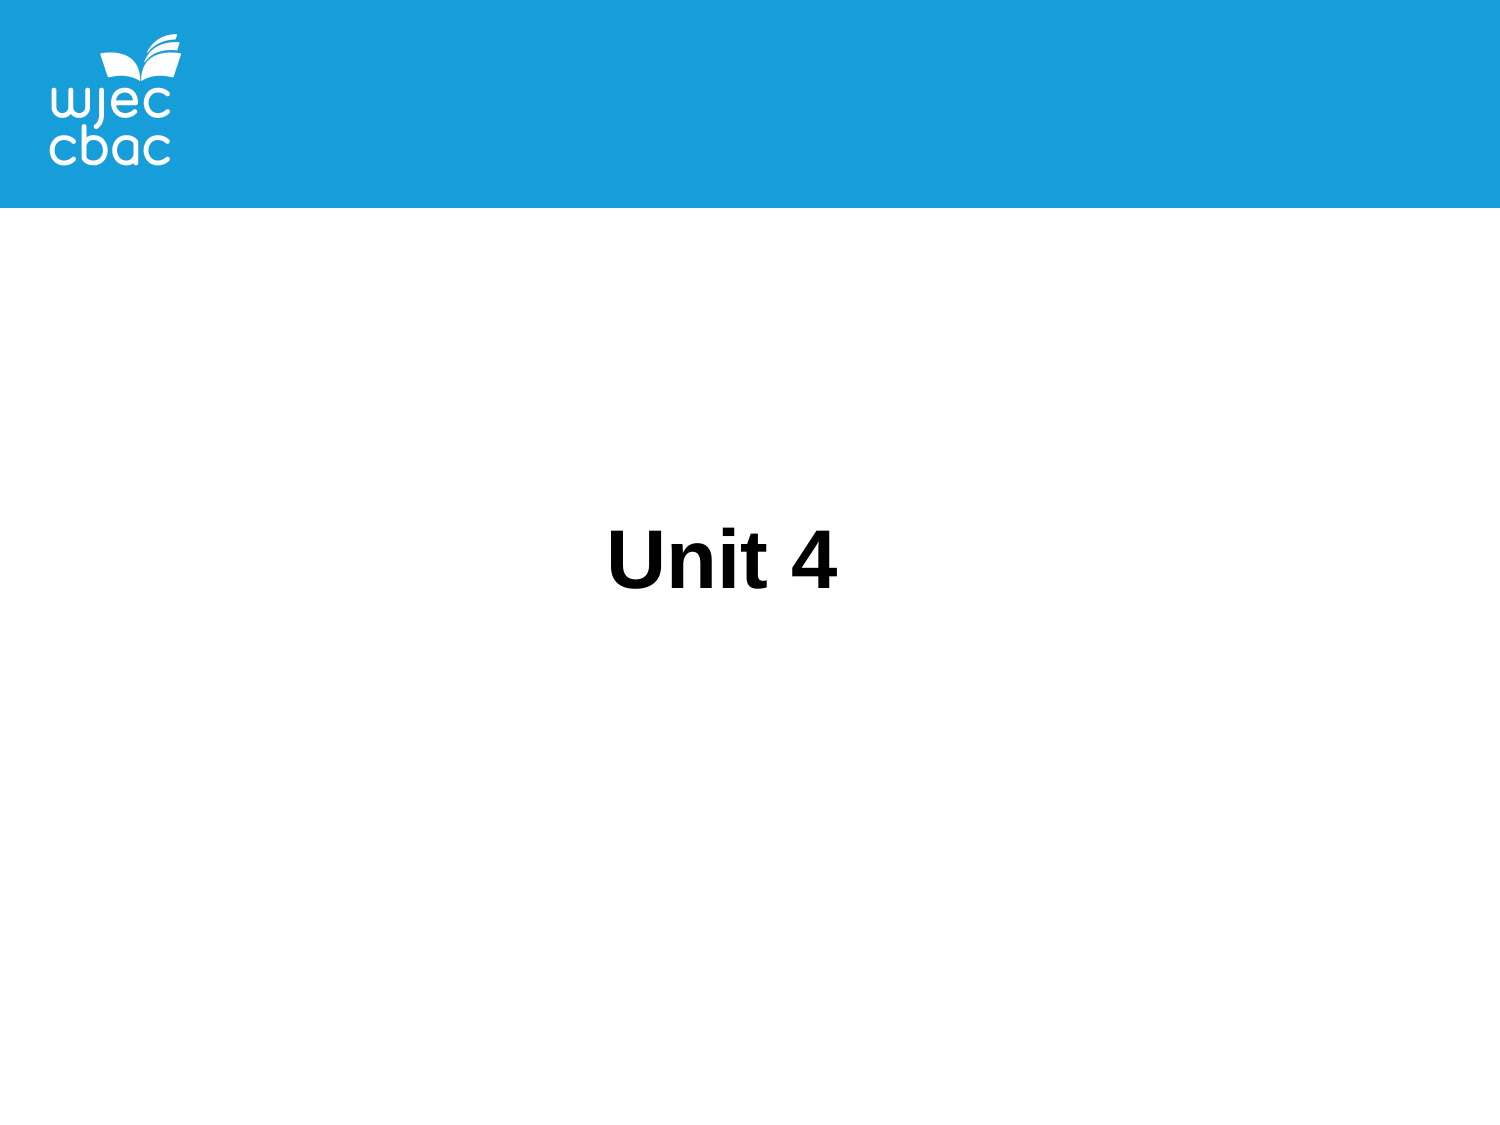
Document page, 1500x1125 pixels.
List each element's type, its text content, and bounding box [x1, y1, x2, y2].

list Unit 4 [591, 505, 909, 706]
picture [0, 0, 1500, 208]
